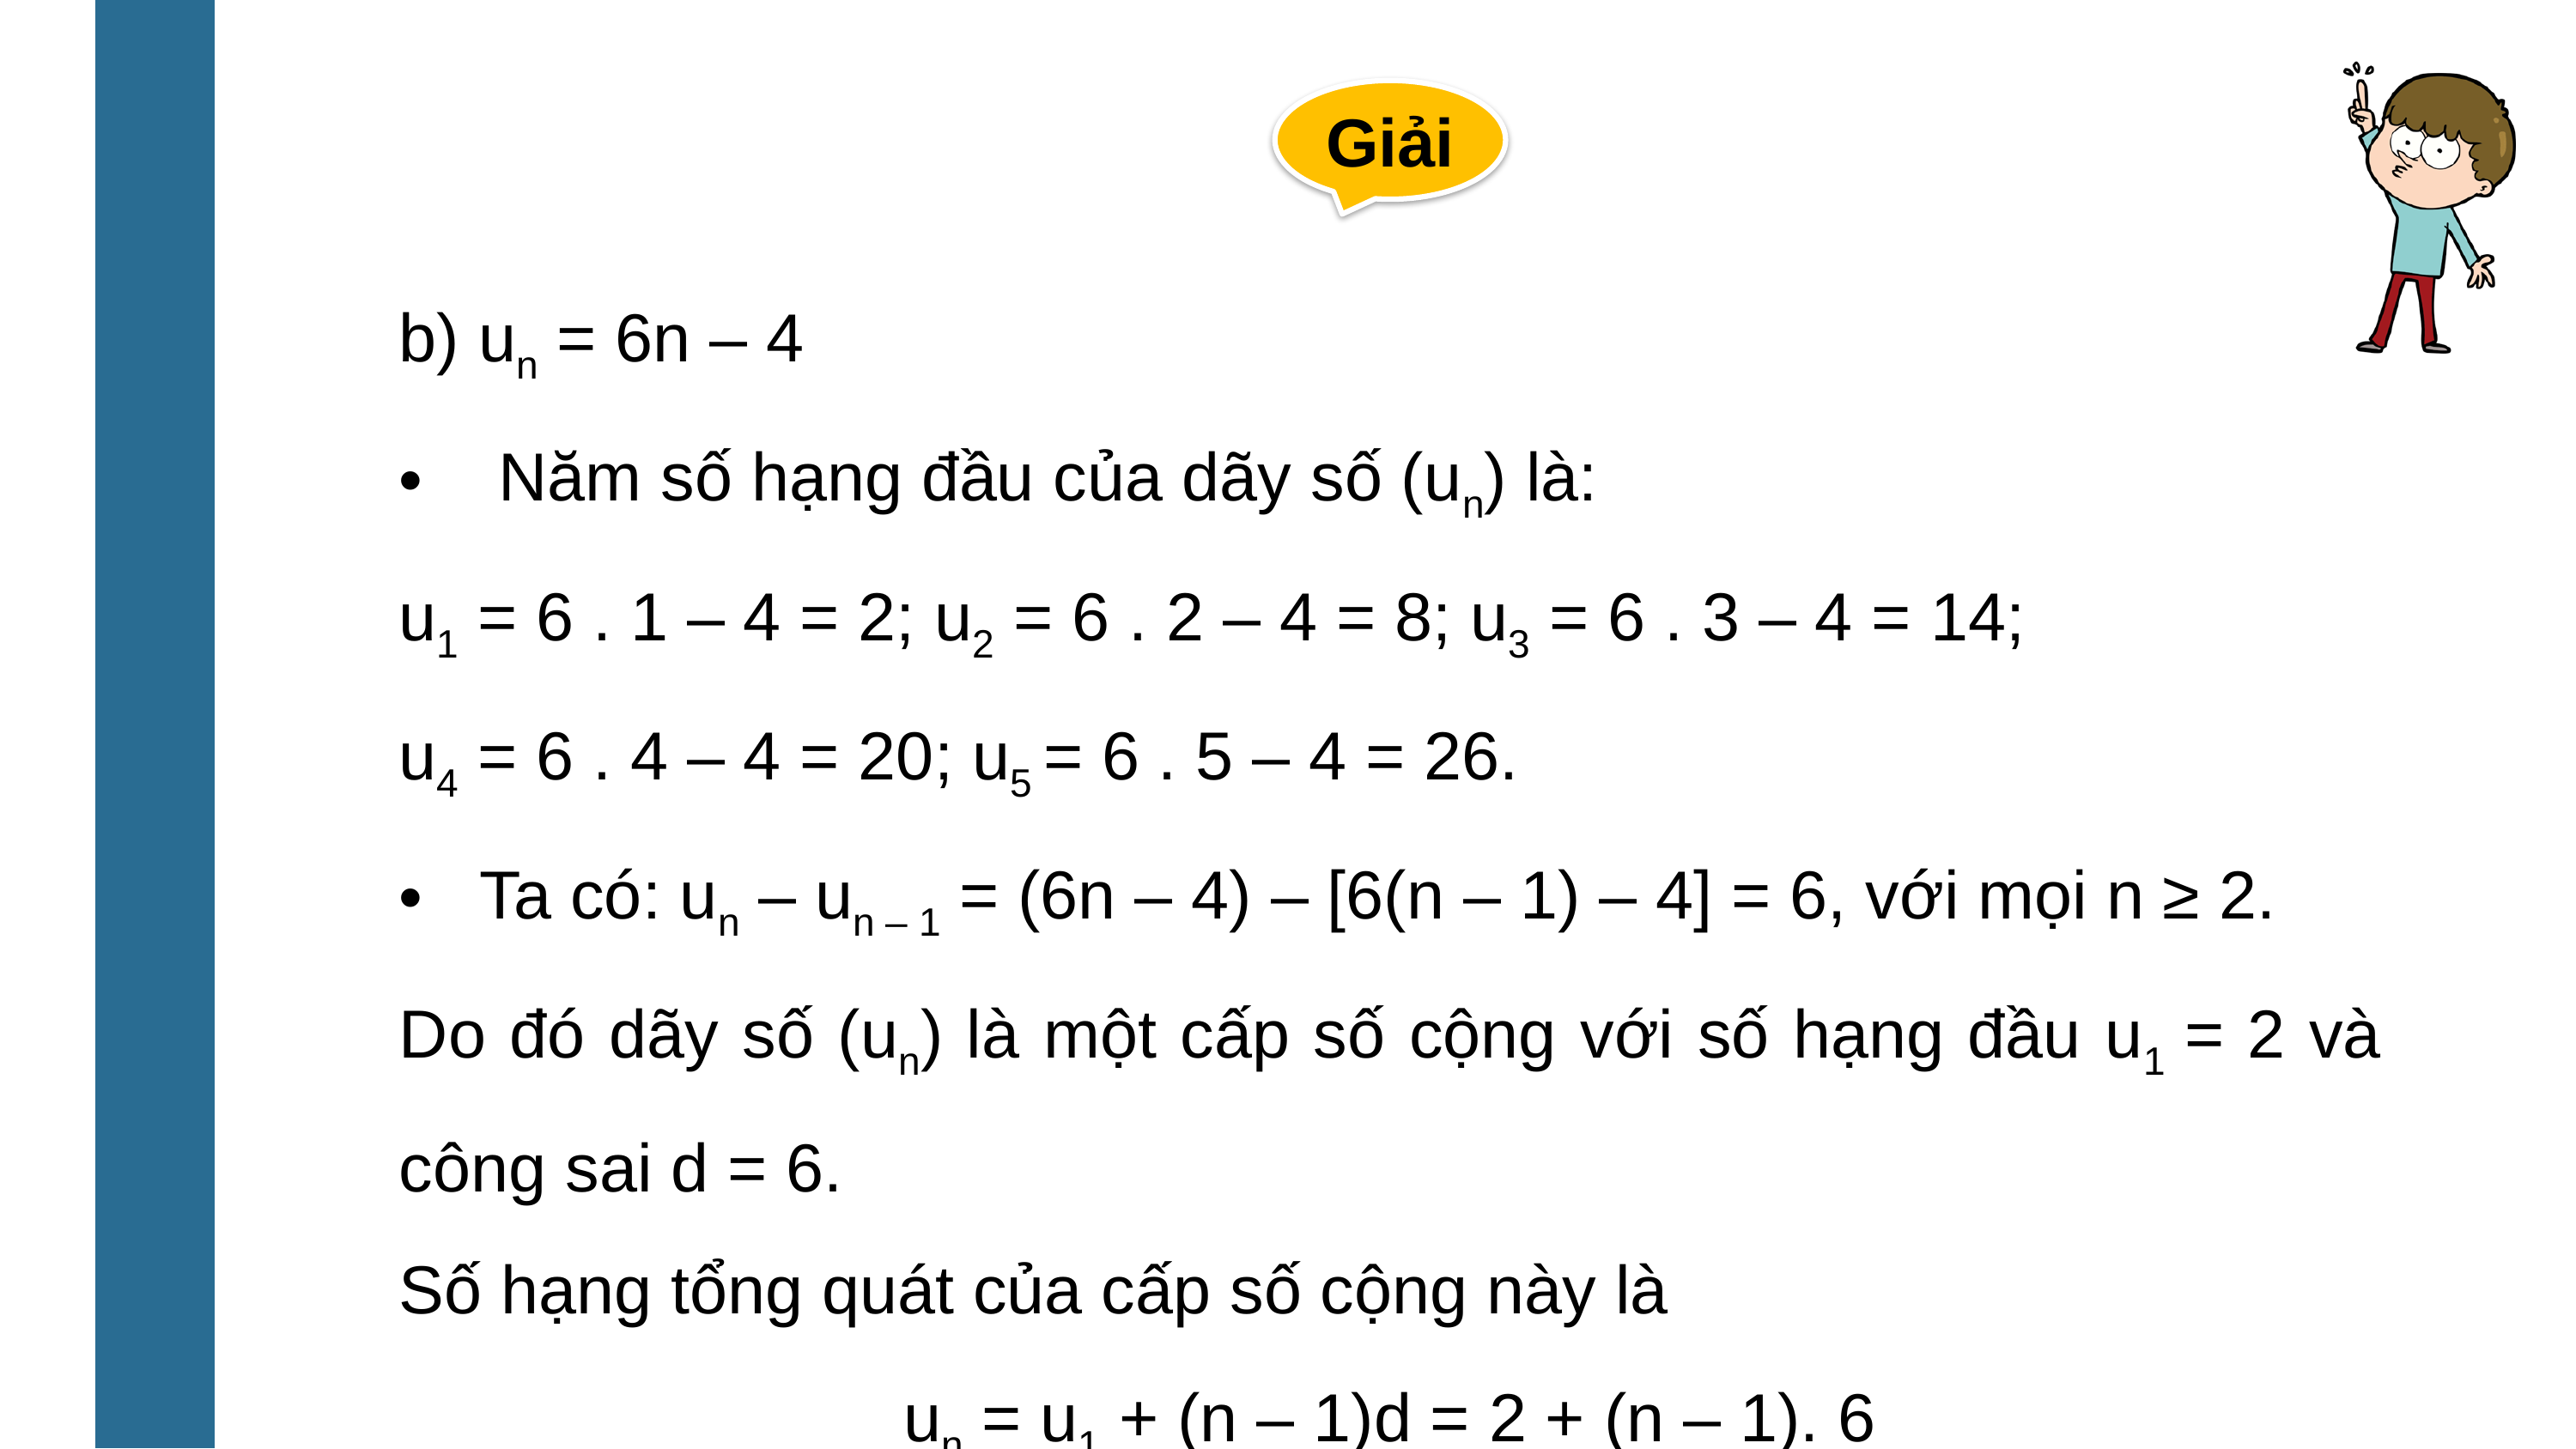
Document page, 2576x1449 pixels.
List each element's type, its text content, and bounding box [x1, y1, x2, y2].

text_box Giải [1272, 77, 1509, 217]
picture [2343, 60, 2516, 355]
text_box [94, 0, 216, 1449]
text_box b) un = 6n – 4 Năm số hạng đầu của dãy số (un) là: u1 = 6 . 1 – 4 = 2; u2 = 6 . 2 – 4 = 8; u3 = 6 . 3 – 4 = 14; u4 = 6 . 4 – 4 = 20; u5 = 6 . 5 – 4 = 26. Ta có: un – un – 1 = (6n – 4) – [6(n – 1) – 4] = 6, với mọi n ≥ 2. Do đó dãy số (un) là một cấp số cộng với số hạng đầu u1 = 2 và công sai d = 6. Số hạng tổng quát của cấp số cộng này là un = u1 + (n – 1)d = 2 + (n – 1). 6 [386, 241, 2394, 1449]
